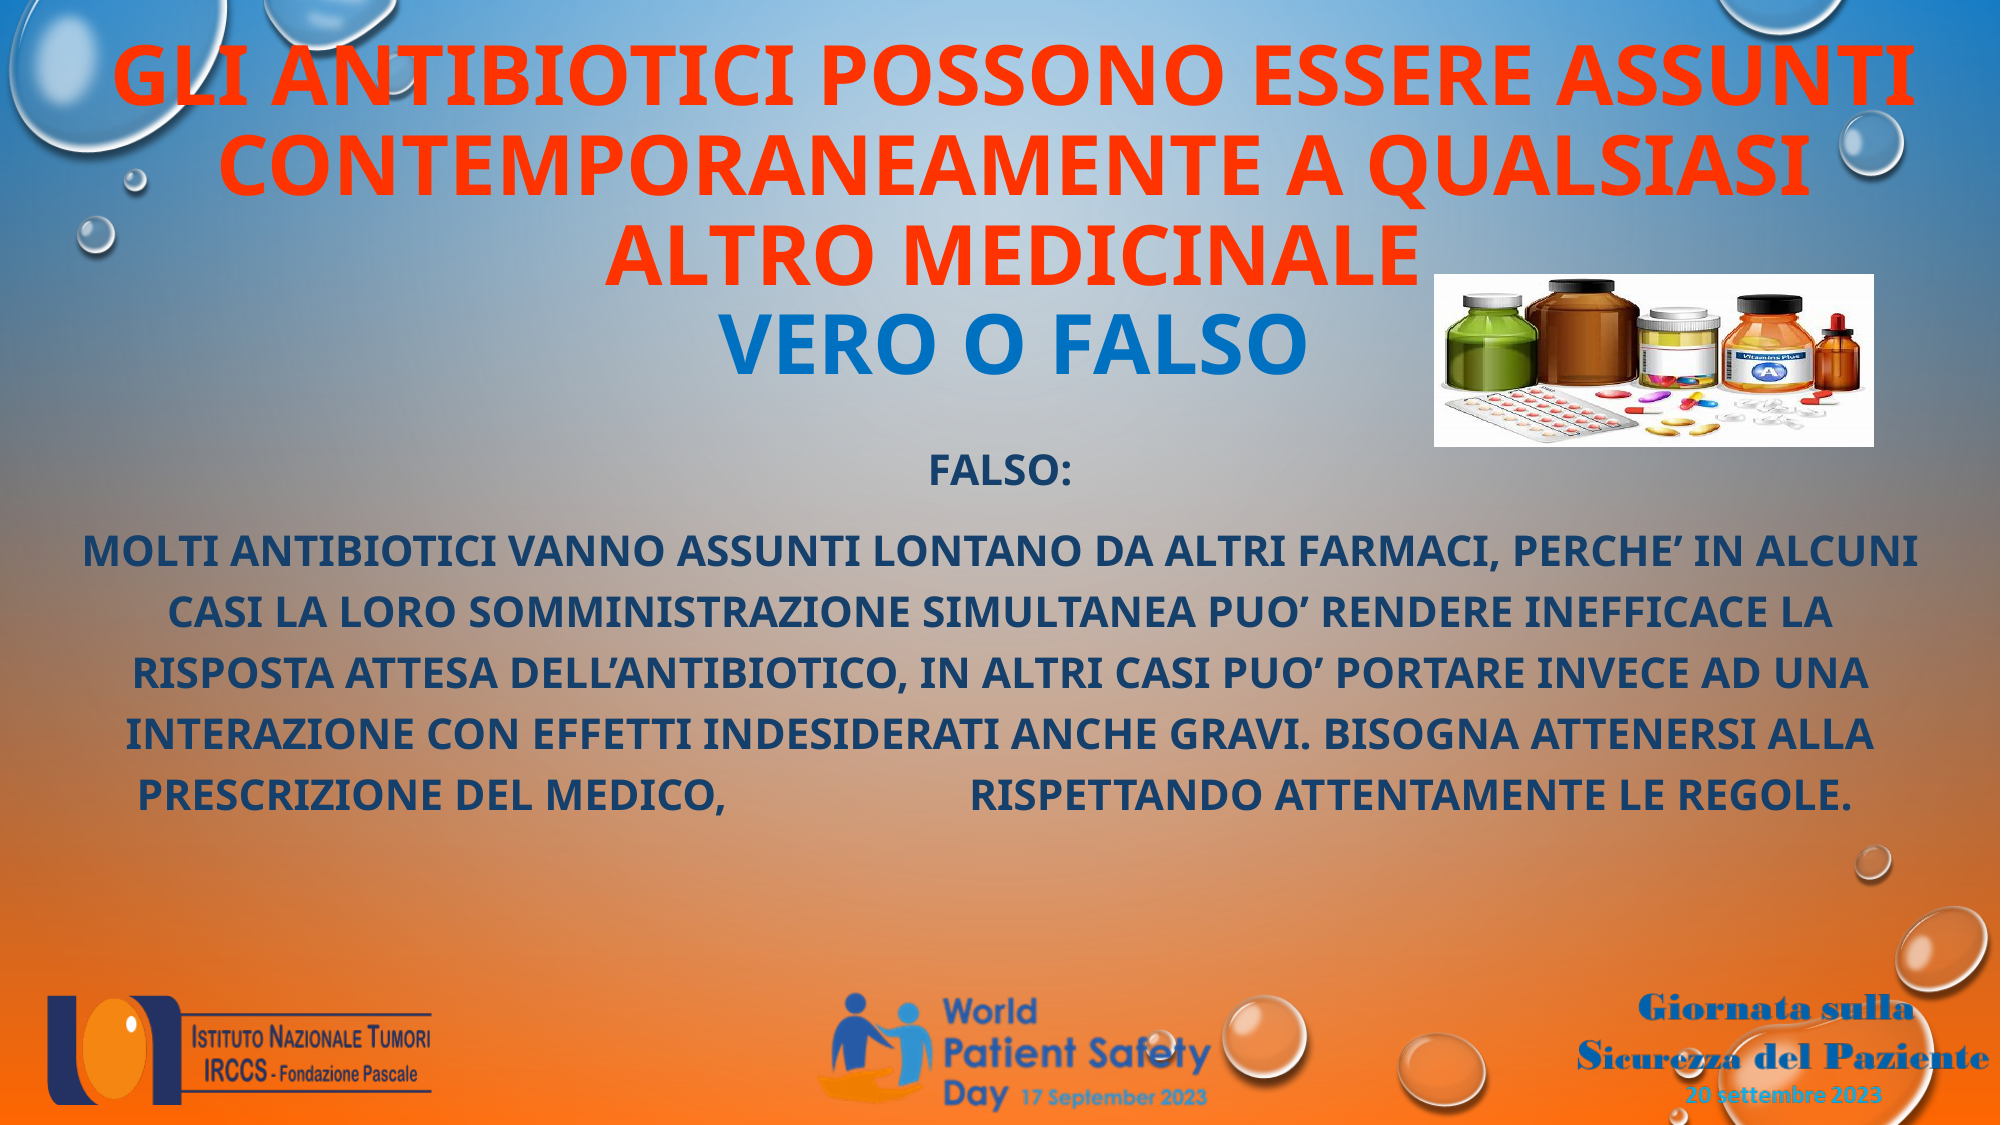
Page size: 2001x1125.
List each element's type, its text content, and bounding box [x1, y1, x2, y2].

picture [0, 0, 2000, 1125]
list FALSO: MOLTI ANTIBIOTICI VANNO ASSUNTI LONTANO DA ALTRI FARMACI, PERCHE’ IN ALCUNI CASI LA LORO SOMMINISTRAZIONE SIMULTANEA PUO’ RENDERE INEFFICACE LA RISPOSTA ATTESA DELL’ANTIBIOTICO, IN ALTRI CASI PUO’ PORTARE INVECE AD UNA INTERAZIONE CON EFFETTI INDESIDERATI ANCHE GRAVI. BISOGNA ATTENERSI ALLA PRESCRIZIONE DEL MEDICO, RISPETTANDO ATTENTAMENTE LE REGOLE. [62, 425, 1938, 881]
title GLI ANTIBIOTICI POSSONO ESSERE ASSUNTI contemporaneamente A QUALSIASI ALTRO MEDICINALE Vero o falso [91, 0, 1938, 425]
picture [1434, 274, 1874, 447]
